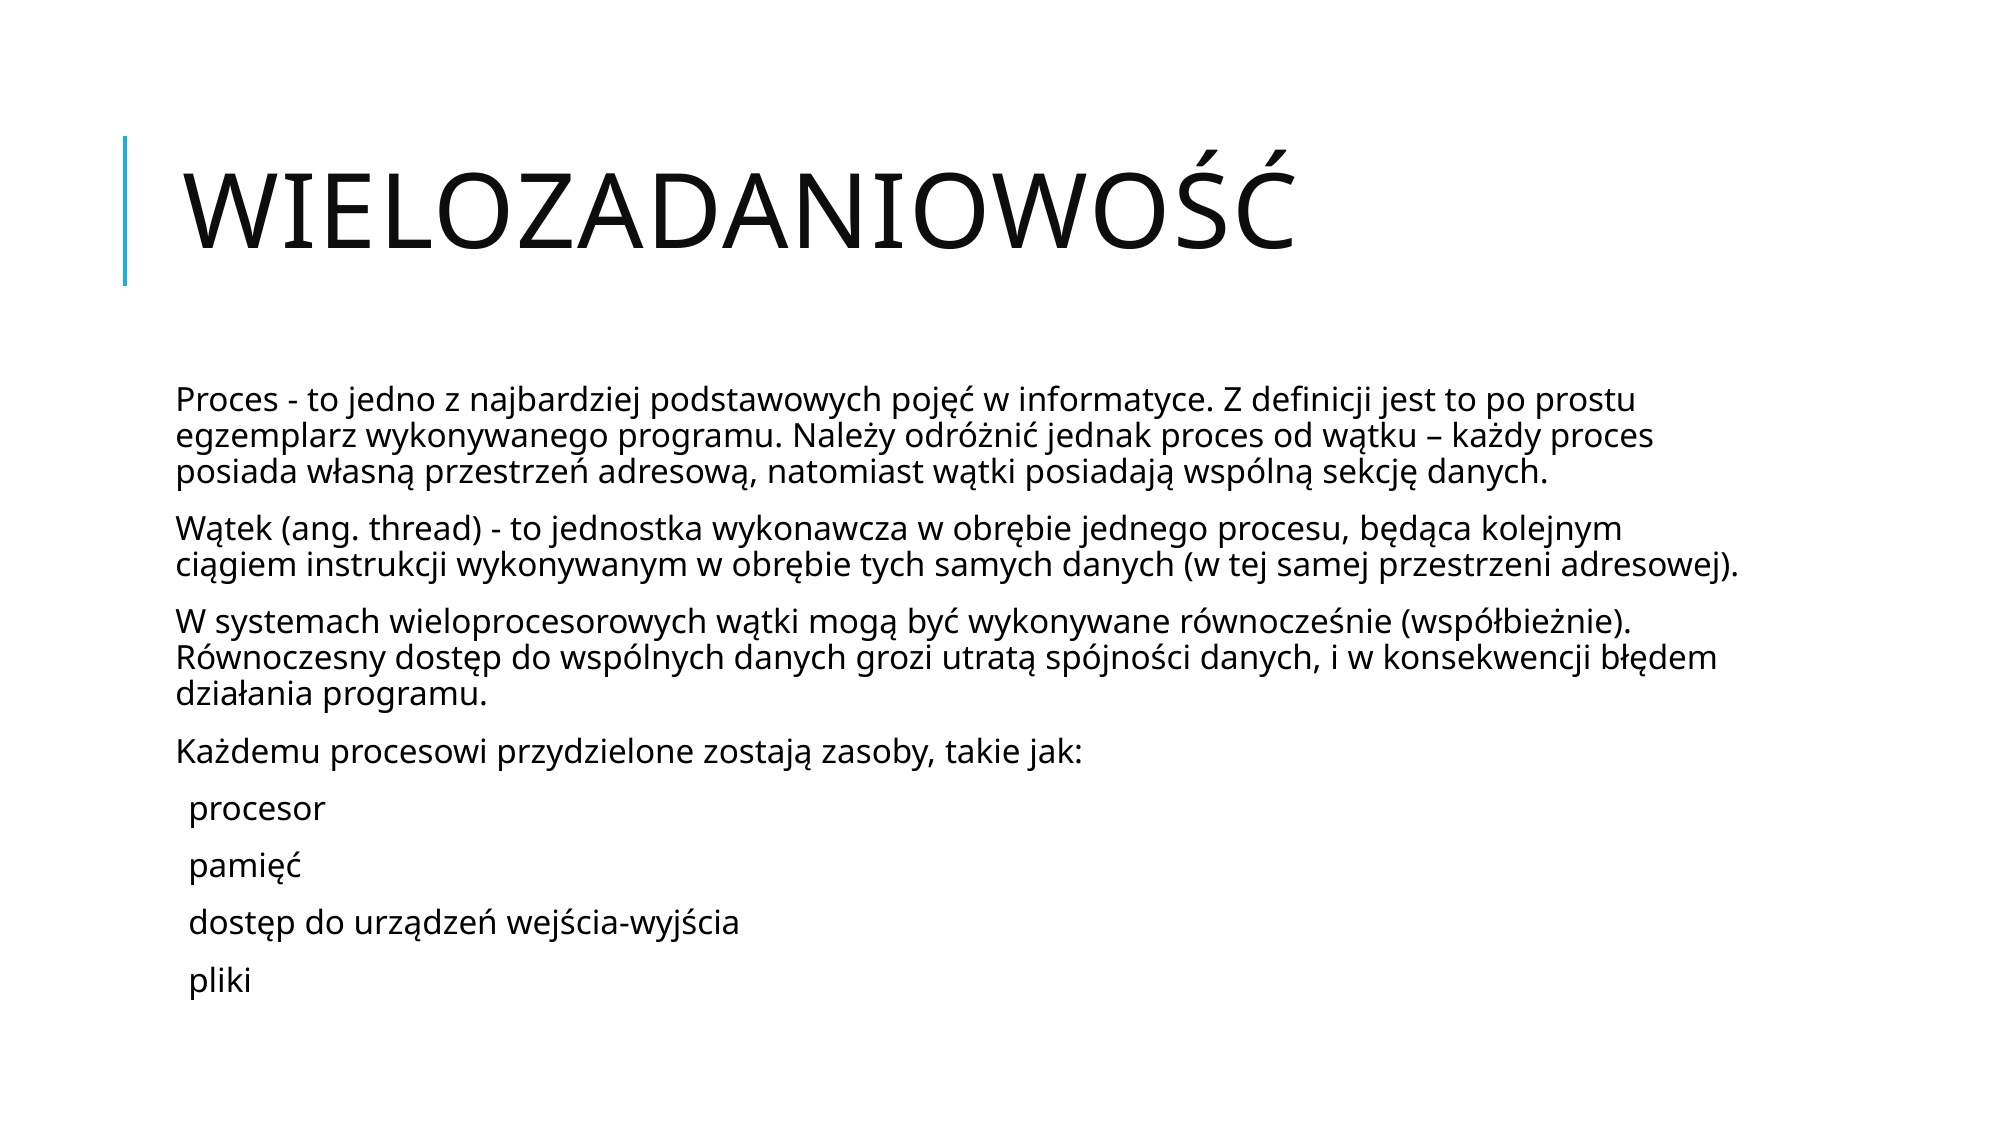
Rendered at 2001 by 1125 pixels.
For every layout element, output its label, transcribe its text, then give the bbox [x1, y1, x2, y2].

list Proces - to jedno z najbardziej podstawowych pojęć w informatyce. Z definicji jest to po prostu egzemplarz wykonywanego programu. Należy odróżnić jednak proces od wątku – każdy proces posiada własną przestrzeń adresową, natomiast wątki posiadają wspólną sekcję danych. Wątek (ang. thread) - to jednostka wykonawcza w obrębie jednego procesu, będąca kolejnym ciągiem instrukcji wykonywanym w obrębie tych samych danych (w tej samej przestrzeni adresowej). W systemach wieloprocesorowych wątki mogą być wykonywane równocześnie (współbieżnie). Równoczesny dostęp do wspólnych danych grozi utratą spójności danych, i w konsekwencji błędem działania programu. Każdemu procesowi przydzielone zostają zasoby, takie jak: procesor pamięć dostęp do urządzeń wejścia-wyjścia pliki [168, 375, 1763, 1035]
title Wielozadaniowość [168, 96, 1763, 342]
